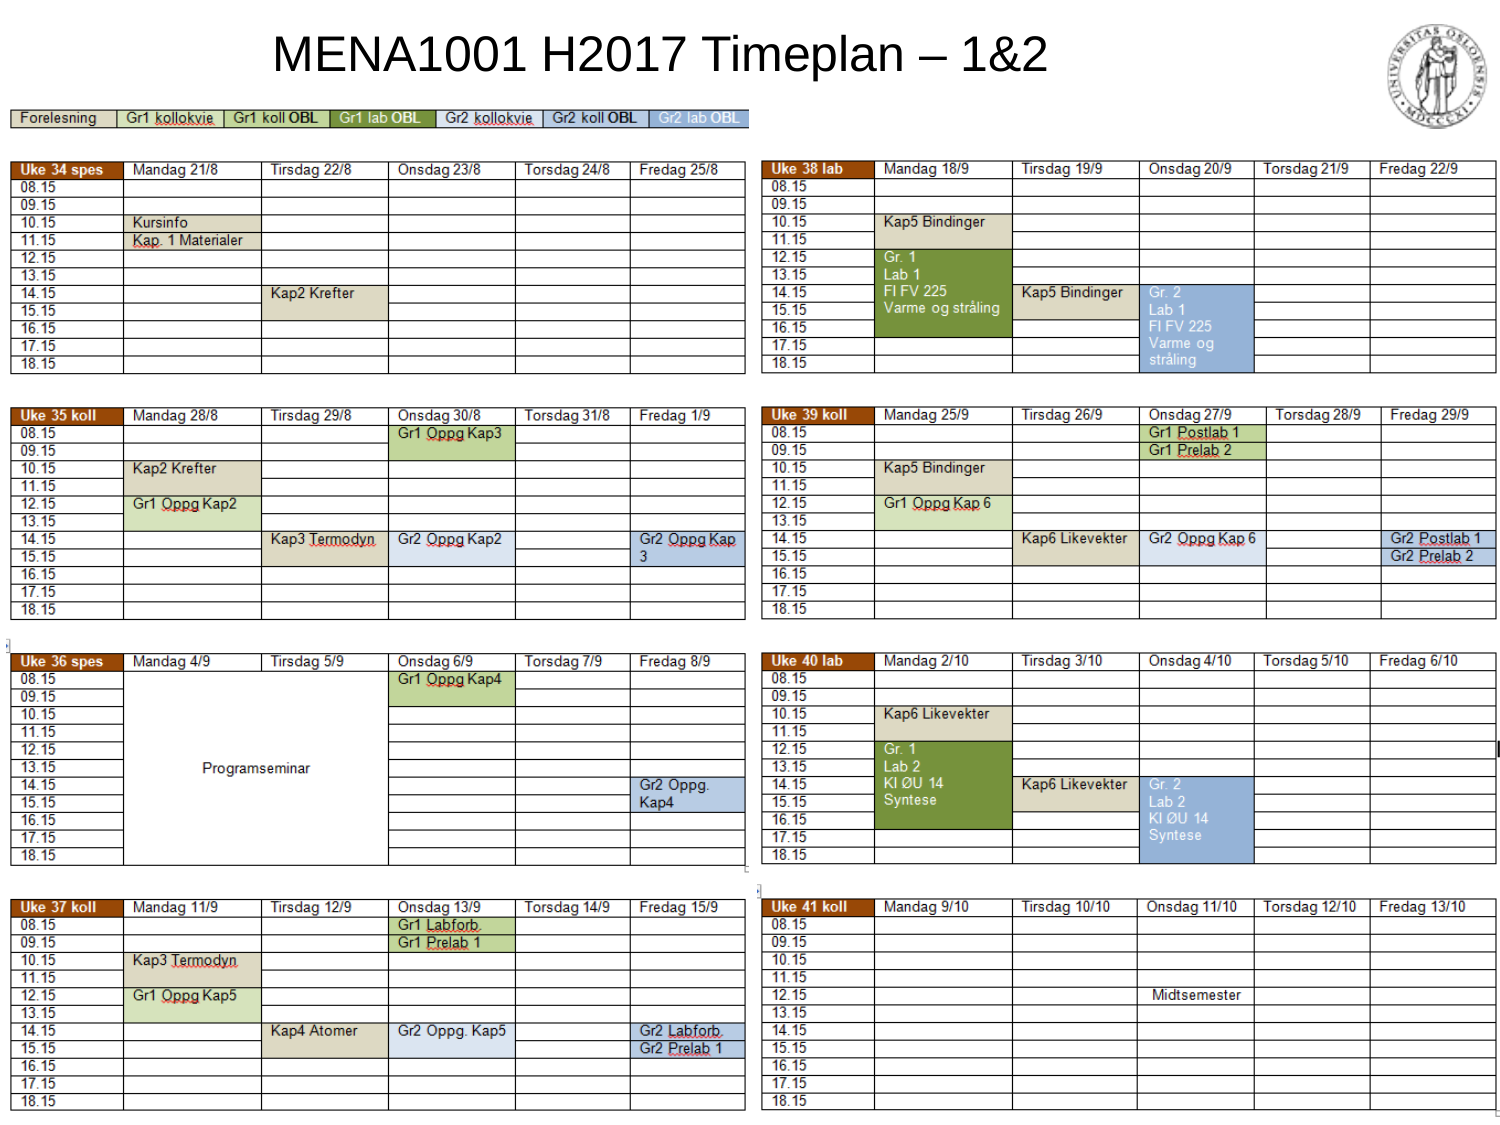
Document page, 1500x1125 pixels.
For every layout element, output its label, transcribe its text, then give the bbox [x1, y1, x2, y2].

title MENA1001 H2017 Timeplan – 1&2 [29, 12, 1294, 91]
picture [756, 155, 1500, 1118]
picture [1387, 24, 1500, 129]
picture [6, 102, 749, 1114]
